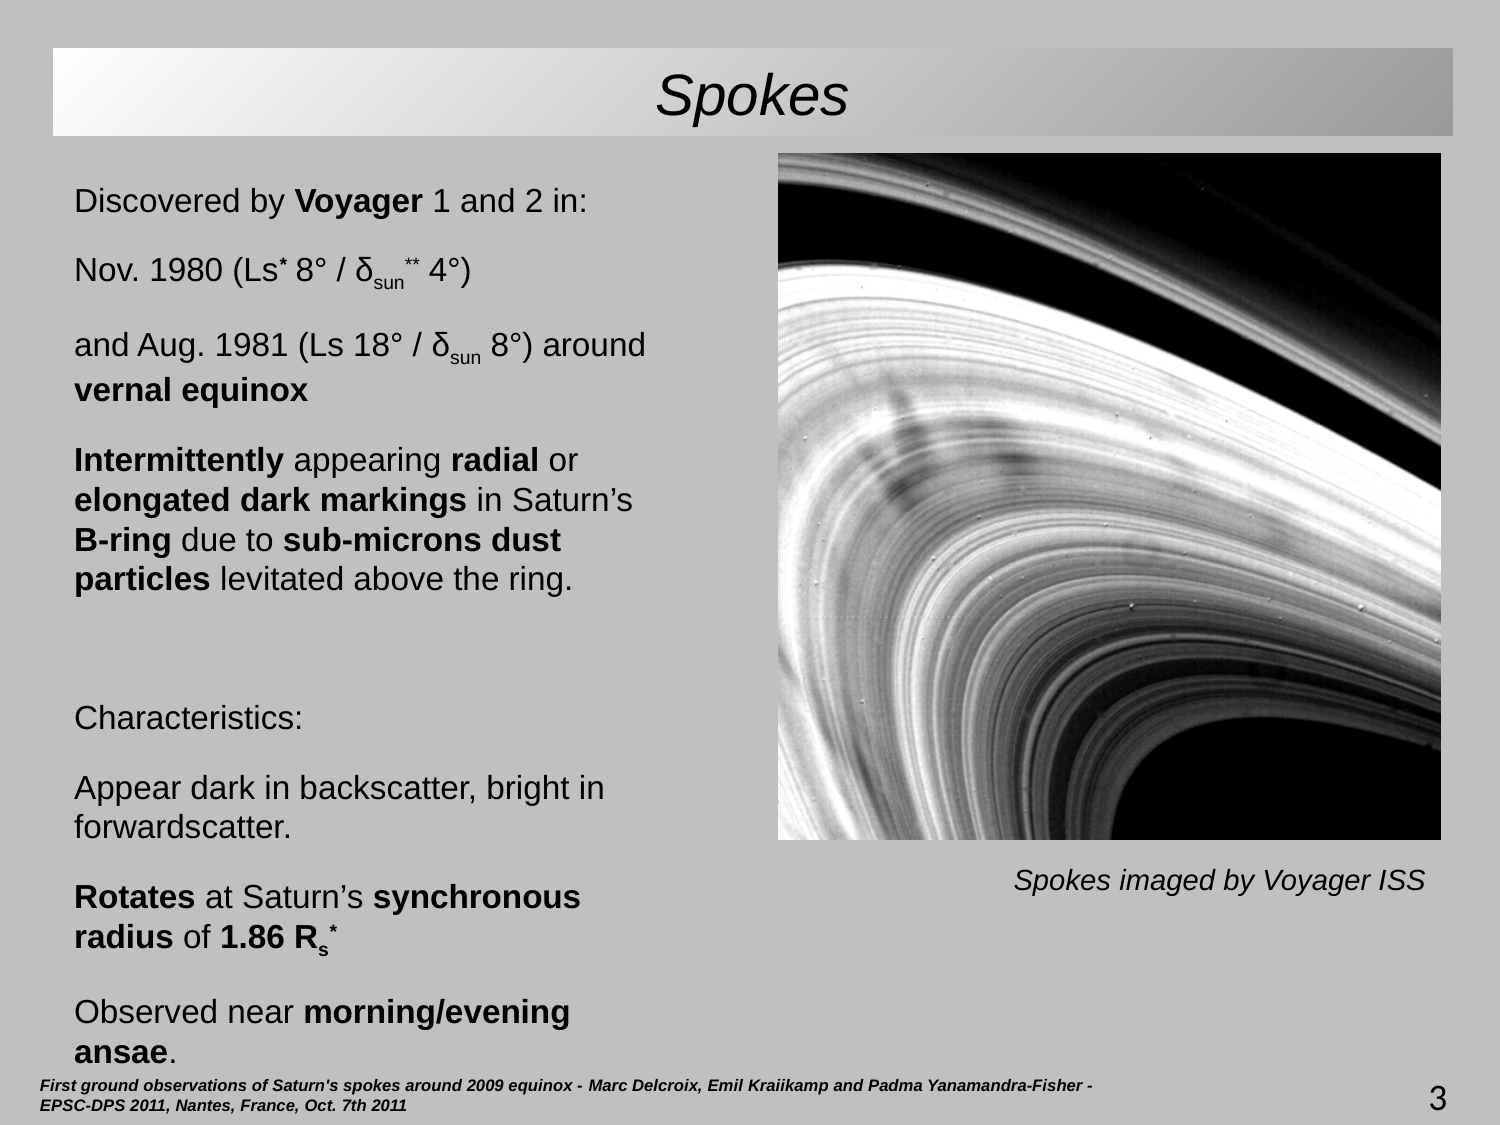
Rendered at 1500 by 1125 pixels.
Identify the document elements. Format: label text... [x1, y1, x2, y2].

title Spokes [53, 48, 1453, 136]
text_box Spokes imaged by Voyager ISS [779, 853, 1441, 904]
text_box 3 [1299, 1065, 1463, 1125]
text_box First ground observations of Saturn's spokes around 2009 equinox - Marc Delcroix, Emil Kraiikamp and Padma Yanamandra-Fisher - EPSC-DPS 2011, Nantes, France, Oct. 7th 2011 [25, 1065, 1111, 1125]
picture [778, 153, 1442, 841]
subtitle Discovered by Voyager 1 and 2 in: Nov. 1980 (Ls* 8° / δsun** 4°) and Aug. 1981 (Ls 18° / δsun 8°) around vernal equinox Intermittently appearing radial or elongated dark markings in Saturn’s B-ring due to sub-microns dust particles levitated above the ring. Characteristics: Appear dark in backscatter, bright in forwardscatter. Rotates at Saturn’s synchronous radius of 1.86 Rs* Observed near morning/evening ansae. * : Saturn’s radius [59, 171, 662, 1065]
